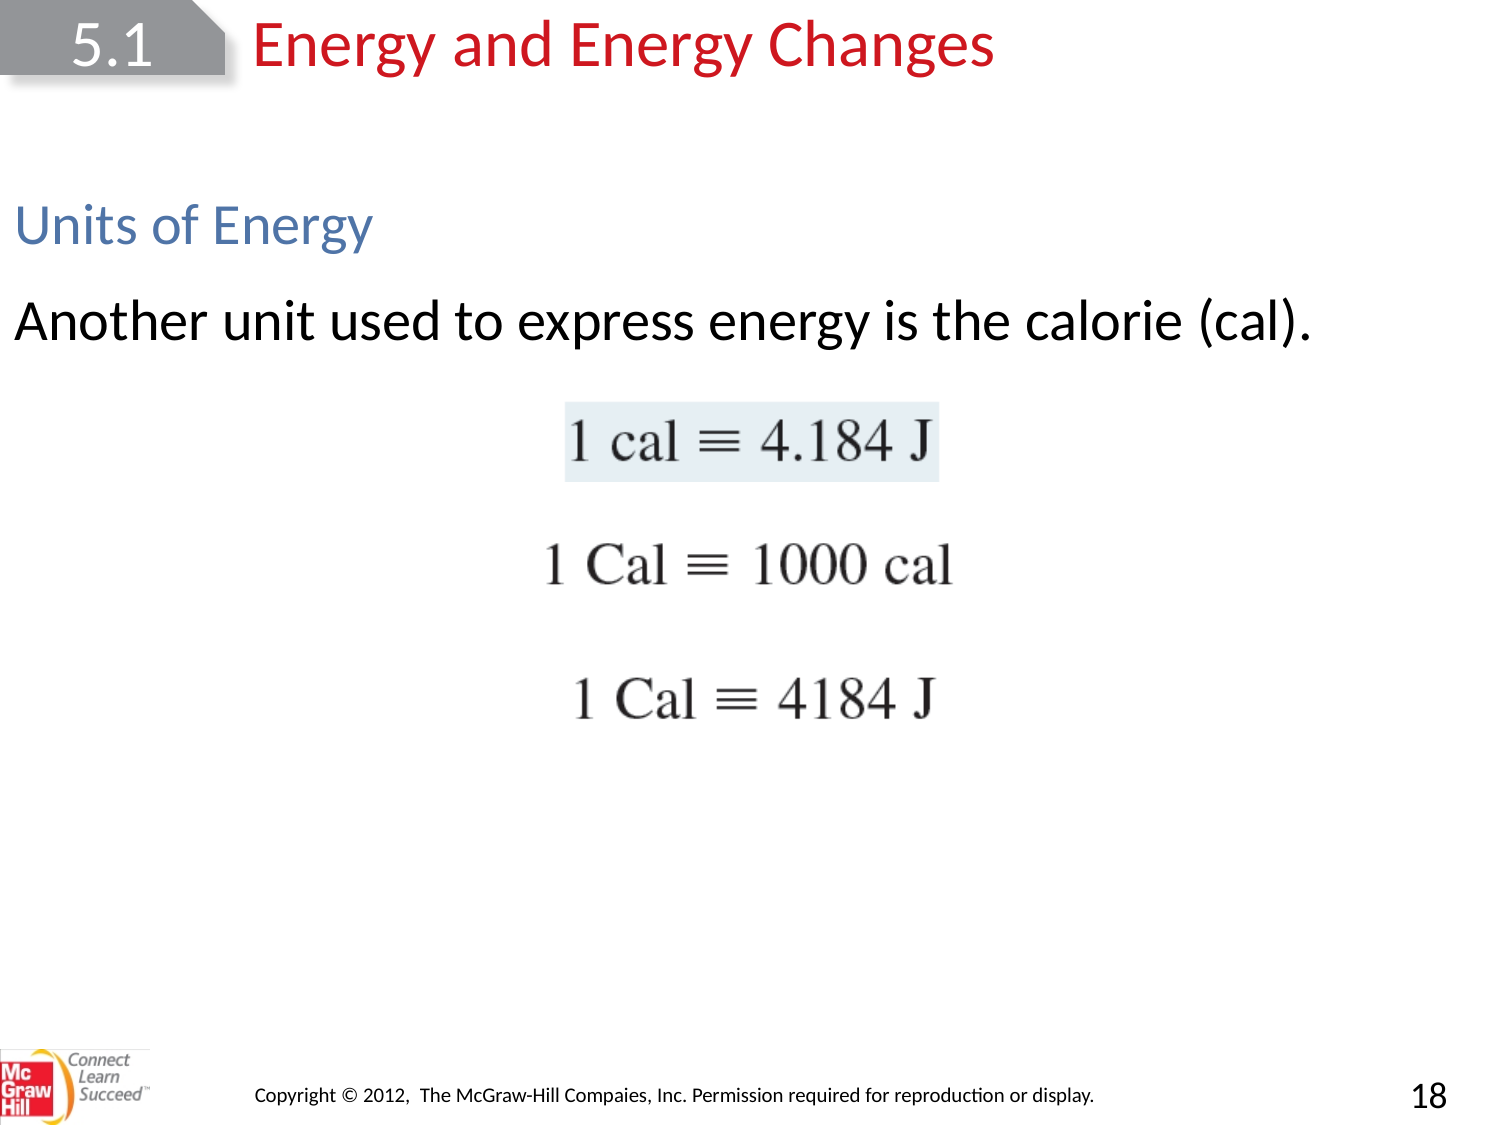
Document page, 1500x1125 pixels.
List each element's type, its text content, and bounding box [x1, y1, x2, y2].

list Units of Energy [0, 178, 1500, 259]
picture [551, 666, 949, 738]
list 5.1 [0, 0, 225, 73]
list Energy and Energy Changes [237, 0, 1500, 178]
list Copyright © 2012, The McGraw-Hill Compaies, Inc. Permission required for reproduction or display. [187, 1074, 1163, 1113]
picture [0, 1049, 150, 1125]
picture [528, 520, 972, 605]
list 18 [1212, 1074, 1463, 1113]
text_box Another unit used to express energy is the calorie (cal). [0, 275, 1500, 360]
picture [559, 399, 941, 482]
